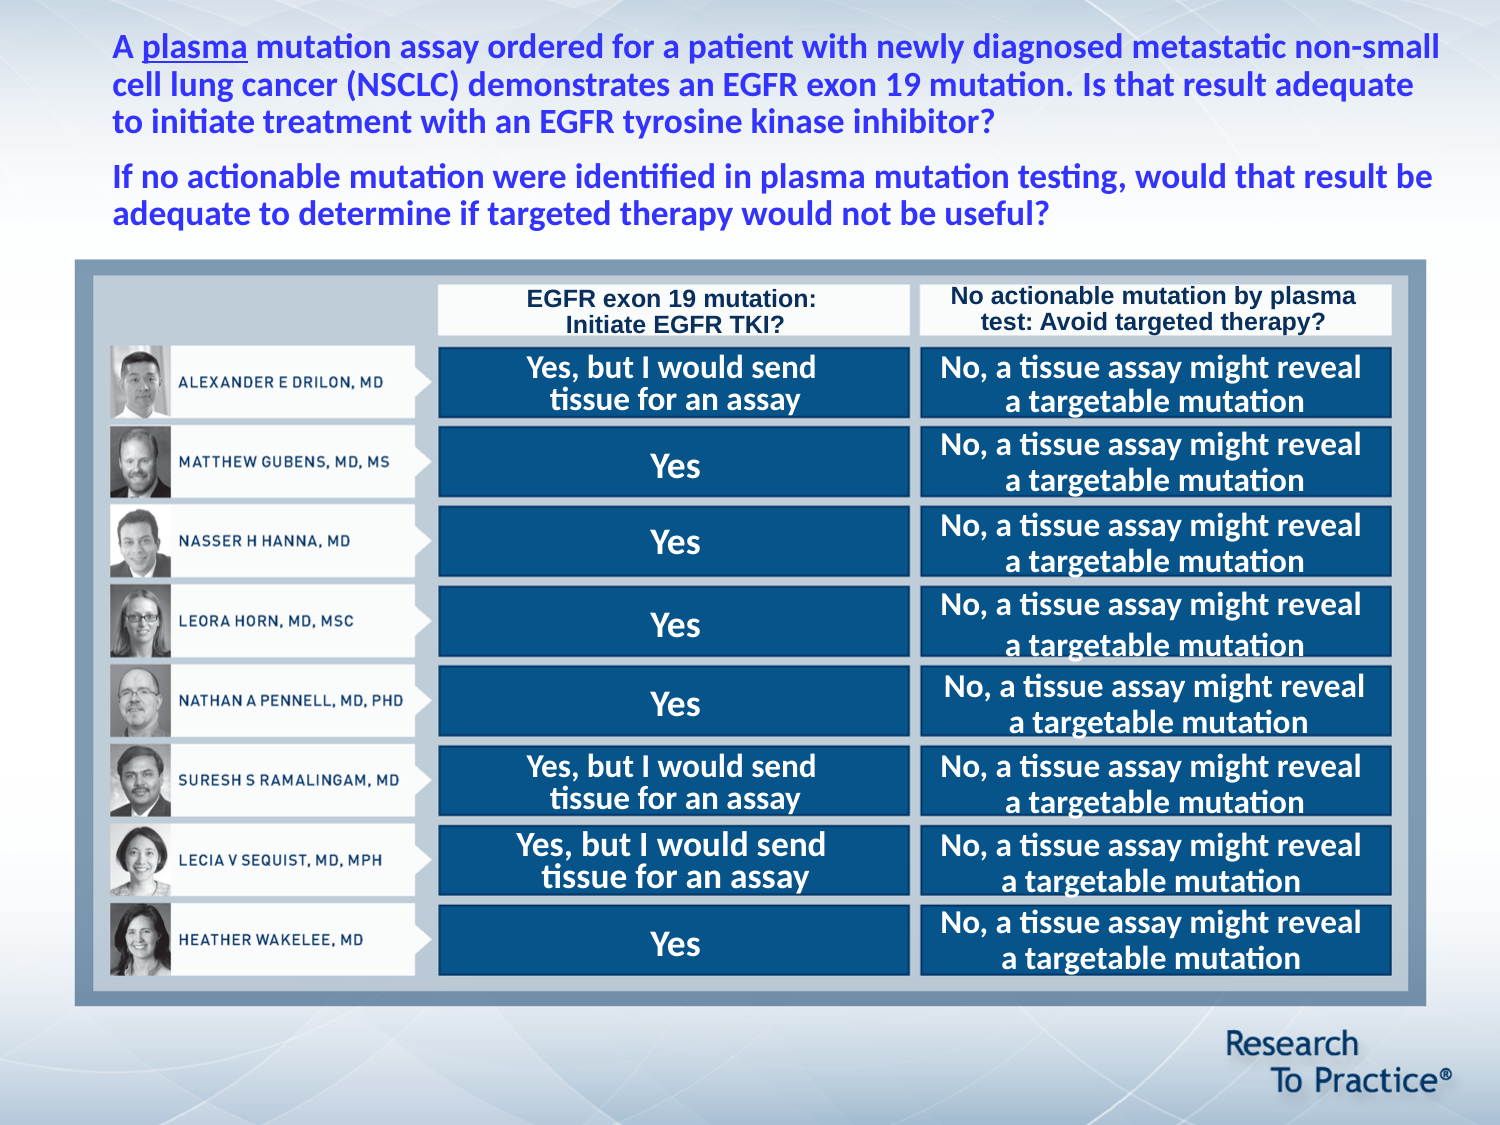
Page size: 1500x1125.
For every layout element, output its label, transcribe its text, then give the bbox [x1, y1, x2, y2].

list No, a tissue assay might reveal a targetable mutation [922, 827, 1389, 899]
list Yes [442, 664, 909, 736]
list No, a tissue assay might reveal a targetable mutation [922, 585, 1389, 658]
list Yes [442, 426, 909, 498]
list No actionable mutation by plasma test: Avoid targeted therapy? [920, 287, 1387, 333]
list Yes, but I would send tissue for an assay [442, 748, 909, 820]
list Yes, but I would send tissue for an assay [442, 827, 909, 899]
list Yes, but I would send tissue for an assay [442, 349, 909, 422]
list Yes [442, 904, 909, 977]
list No, a tissue assay might reveal a targetable mutation [922, 507, 1389, 579]
list EGFR exon 19 mutation: Initiate EGFR TKI? [442, 289, 909, 335]
list No, a tissue assay might reveal a targetable mutation [922, 904, 1389, 977]
list Yes [442, 585, 909, 658]
list No, a tissue assay might reveal a targetable mutation [922, 748, 1389, 820]
list No, a tissue assay might reveal a targetable mutation [922, 426, 1389, 498]
picture [0, 0, 1500, 1125]
list No, a tissue assay might reveal a targetable mutation [922, 349, 1389, 422]
list Yes [442, 503, 909, 575]
title A plasma mutation assay ordered for a patient with newly diagnosed metastatic non-small cell lung cancer (NSCLC) demonstrates an EGFR exon 19 mutation. Is that result adequate to initiate treatment with an EGFR tyrosine kinase inhibitor? If no actionable mutation were identified in plasma mutation testing, would that result be adequate to determine if targeted therapy would not be useful? [111, 36, 1448, 225]
list No, a tissue assay might reveal a targetable mutation [922, 668, 1389, 740]
